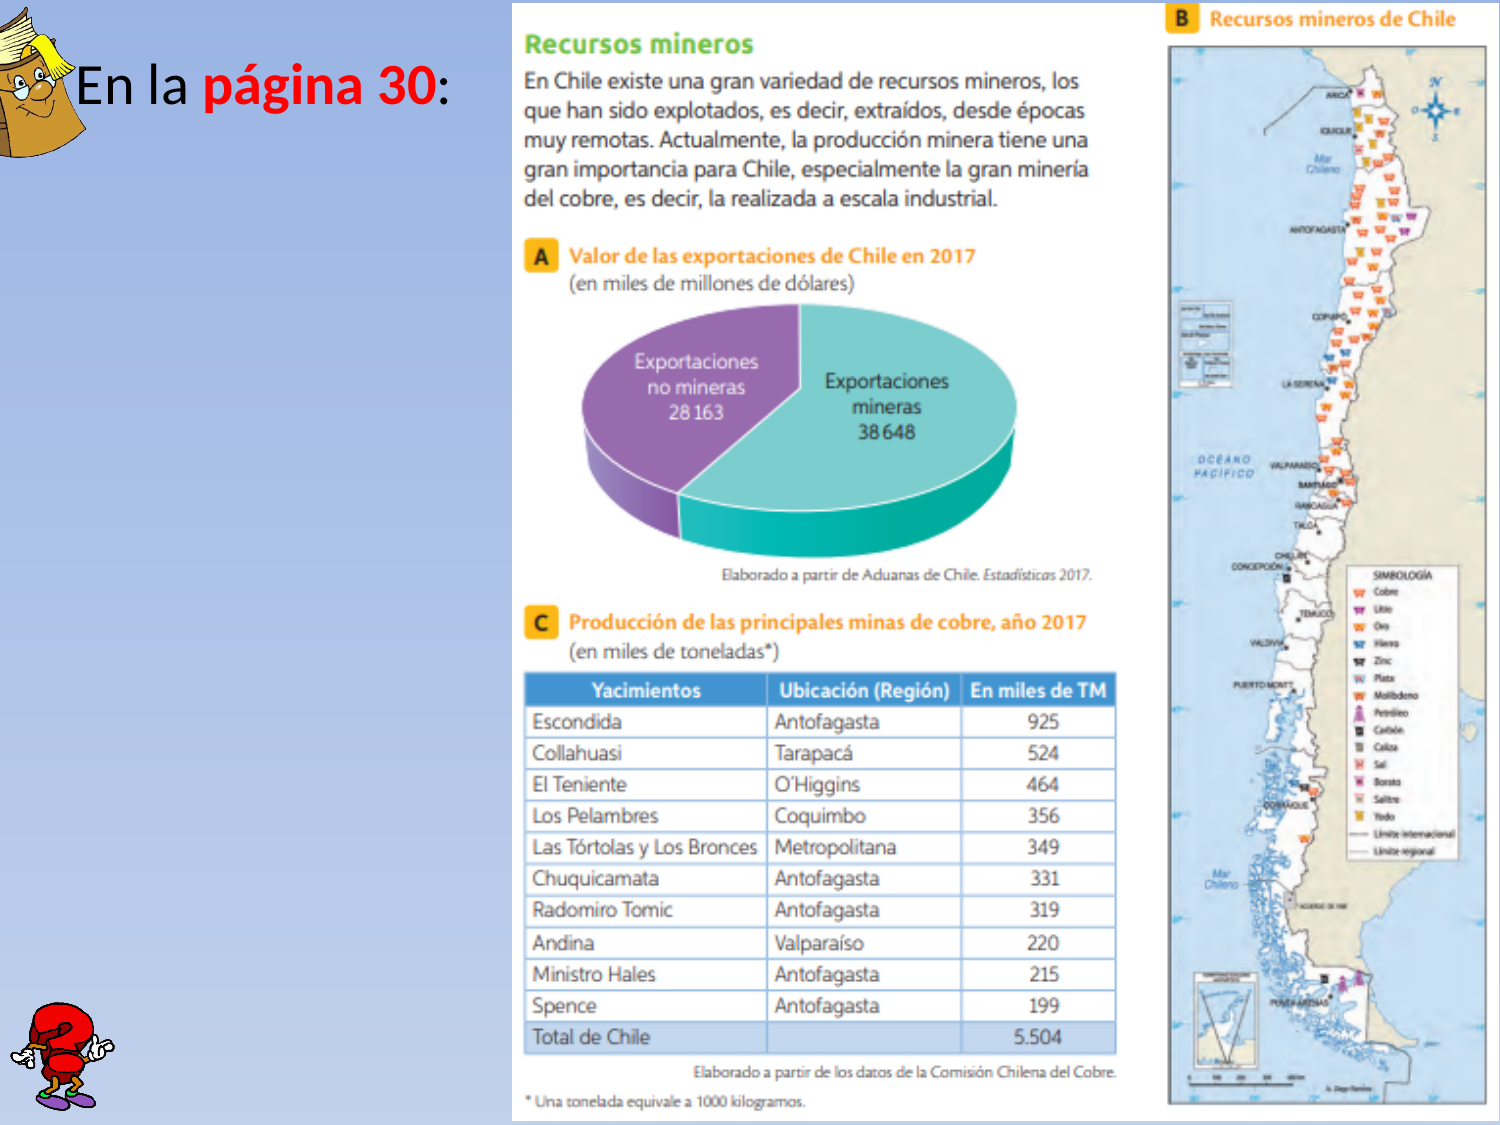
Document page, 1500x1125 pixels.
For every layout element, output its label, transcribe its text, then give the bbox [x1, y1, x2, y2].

picture [6, 955, 137, 1115]
picture [0, 2, 91, 162]
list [511, 2, 1499, 1121]
title En la página 30: [89, 1, 512, 161]
